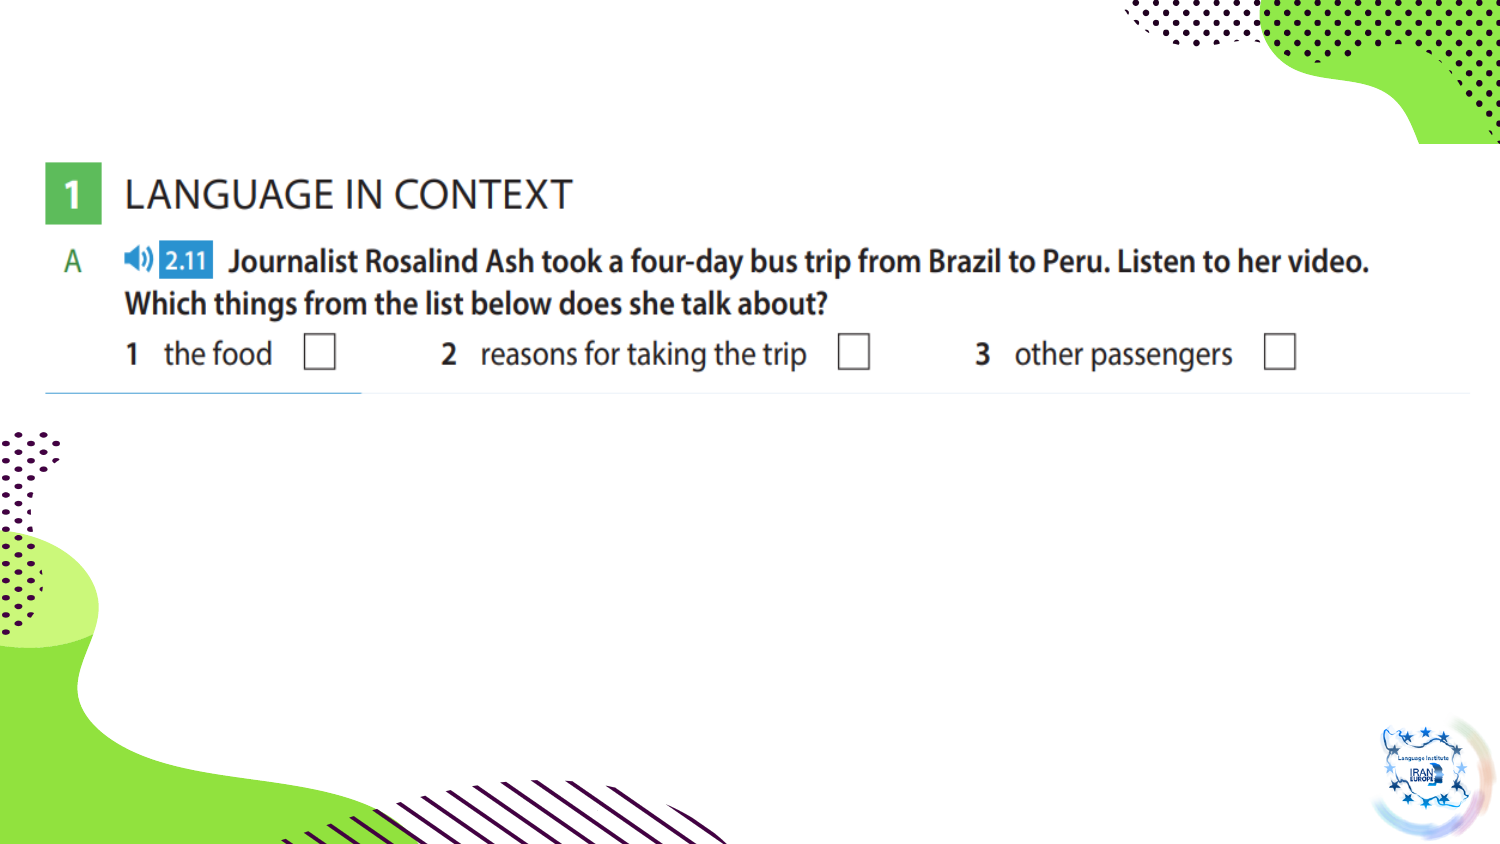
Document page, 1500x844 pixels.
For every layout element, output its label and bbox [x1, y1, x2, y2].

picture [281, 780, 729, 844]
picture [0, 0, 1500, 394]
picture [0, 432, 60, 639]
picture [1364, 711, 1500, 844]
